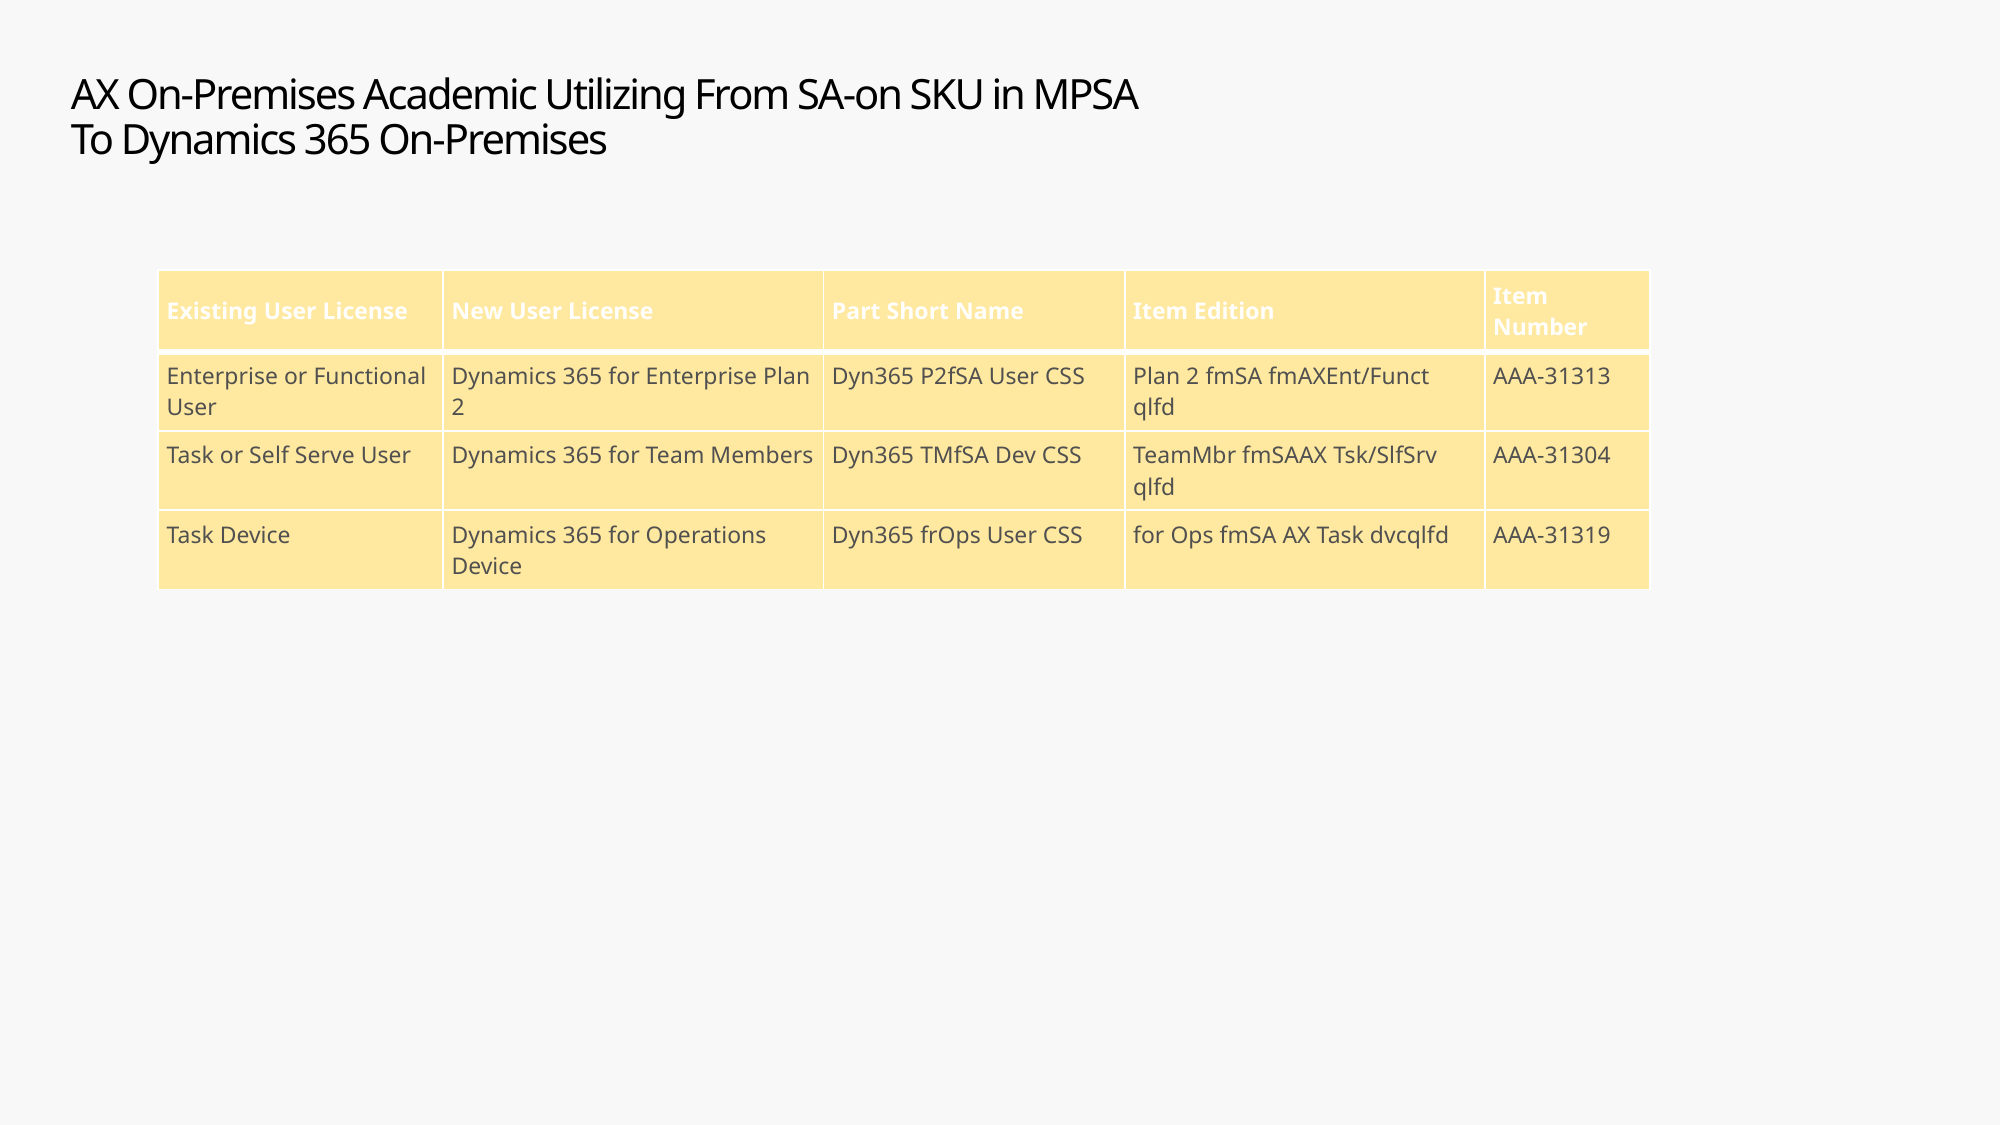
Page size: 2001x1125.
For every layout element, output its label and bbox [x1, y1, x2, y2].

table_header [159, 271, 442, 349]
table_cell [159, 355, 442, 430]
table_cell [159, 432, 442, 509]
table_header [1126, 271, 1484, 349]
table_cell [824, 355, 1124, 430]
table_cell [444, 355, 823, 430]
table_cell [1126, 355, 1484, 430]
table_cell [1486, 432, 1649, 509]
table_cell [824, 511, 1124, 589]
title [46, 58, 1422, 191]
table_header [1486, 271, 1649, 349]
table_cell [824, 432, 1124, 509]
table_cell [1486, 355, 1649, 430]
table_cell [1486, 511, 1649, 589]
table_header [444, 271, 823, 349]
table_cell [444, 511, 823, 589]
table_cell [444, 432, 823, 509]
table_cell [1126, 511, 1484, 589]
table_cell [1126, 432, 1484, 509]
table_header [824, 271, 1124, 349]
table_cell [159, 511, 442, 589]
